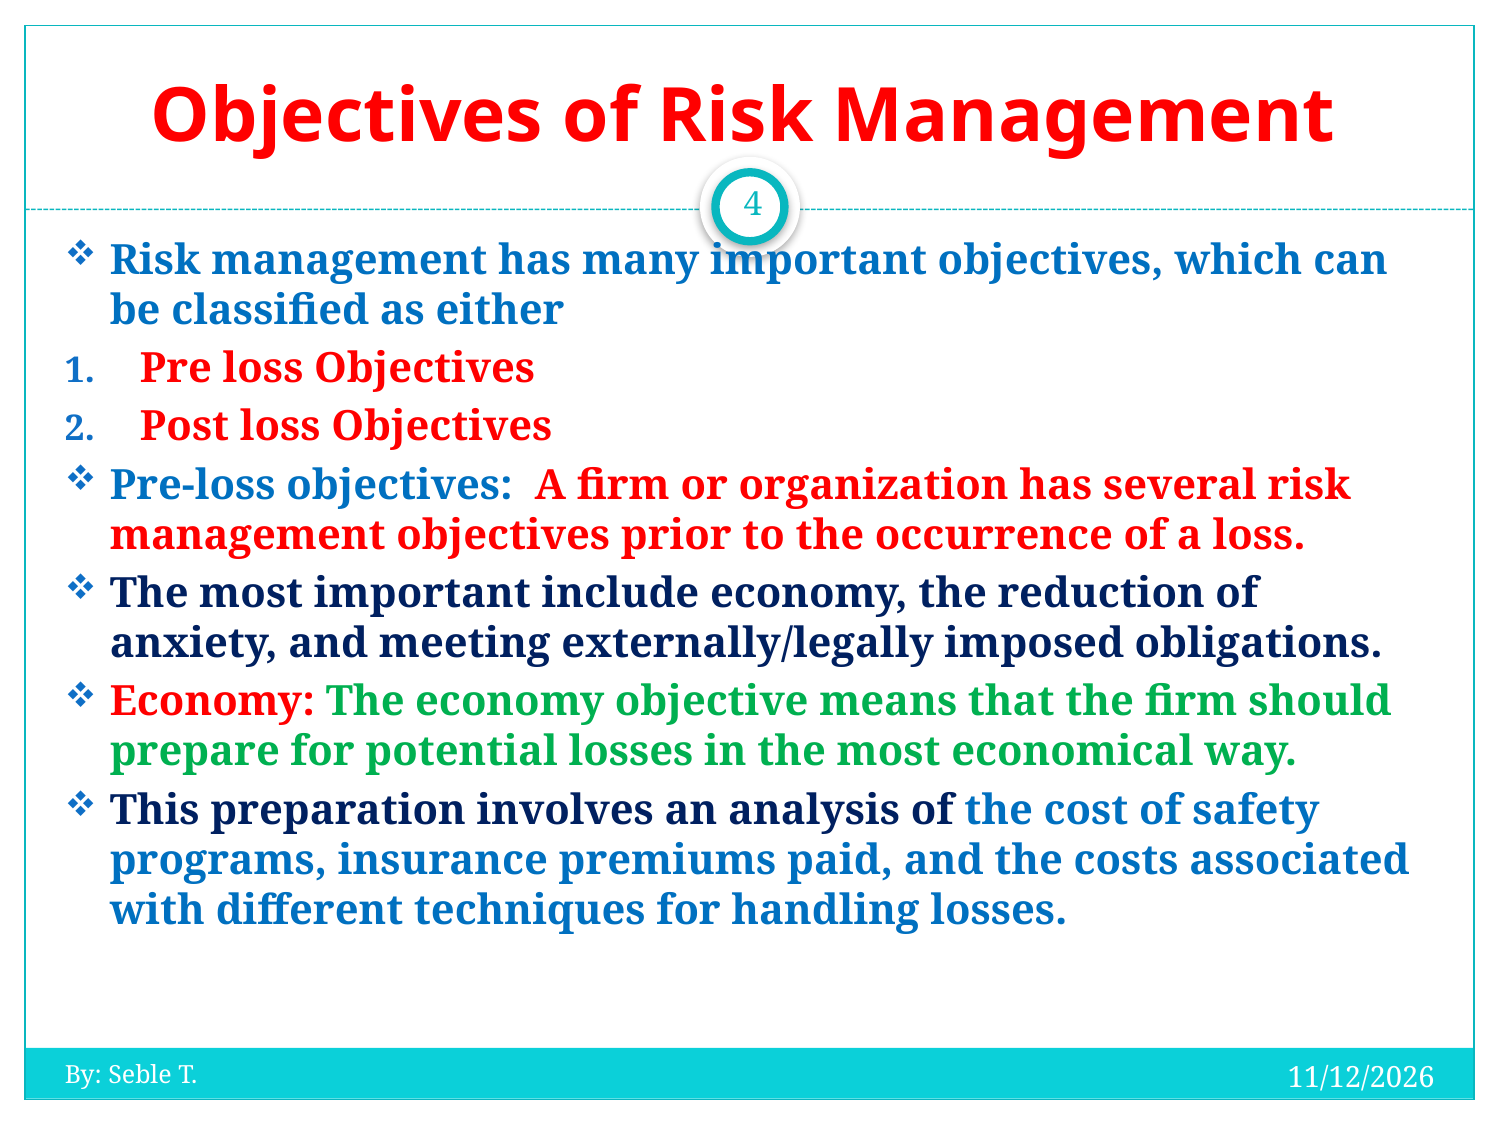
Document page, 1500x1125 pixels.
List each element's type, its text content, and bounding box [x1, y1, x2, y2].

footer By: Seble T. [50, 1054, 638, 1112]
title Objectives of Risk Management [115, 38, 1391, 164]
slide_number 20-Oct-19 [950, 1054, 1450, 1111]
list Risk management has many important objectives, which can be classified as either Pre loss Objectives Post loss Objectives Pre-loss objectives: A firm or organization has several risk management objectives prior to the occurrence of a loss. The most important include economy, the reduction of anxiety, and meeting externally/legally imposed obligations. Economy: The economy objective means that the firm should prepare for potential losses in the most economical way. This preparation involves an analysis of the cost of safety programs, insurance premiums paid, and the costs associated with different techniques for handling losses. [50, 224, 1450, 1054]
slide_number 4 [715, 168, 791, 224]
